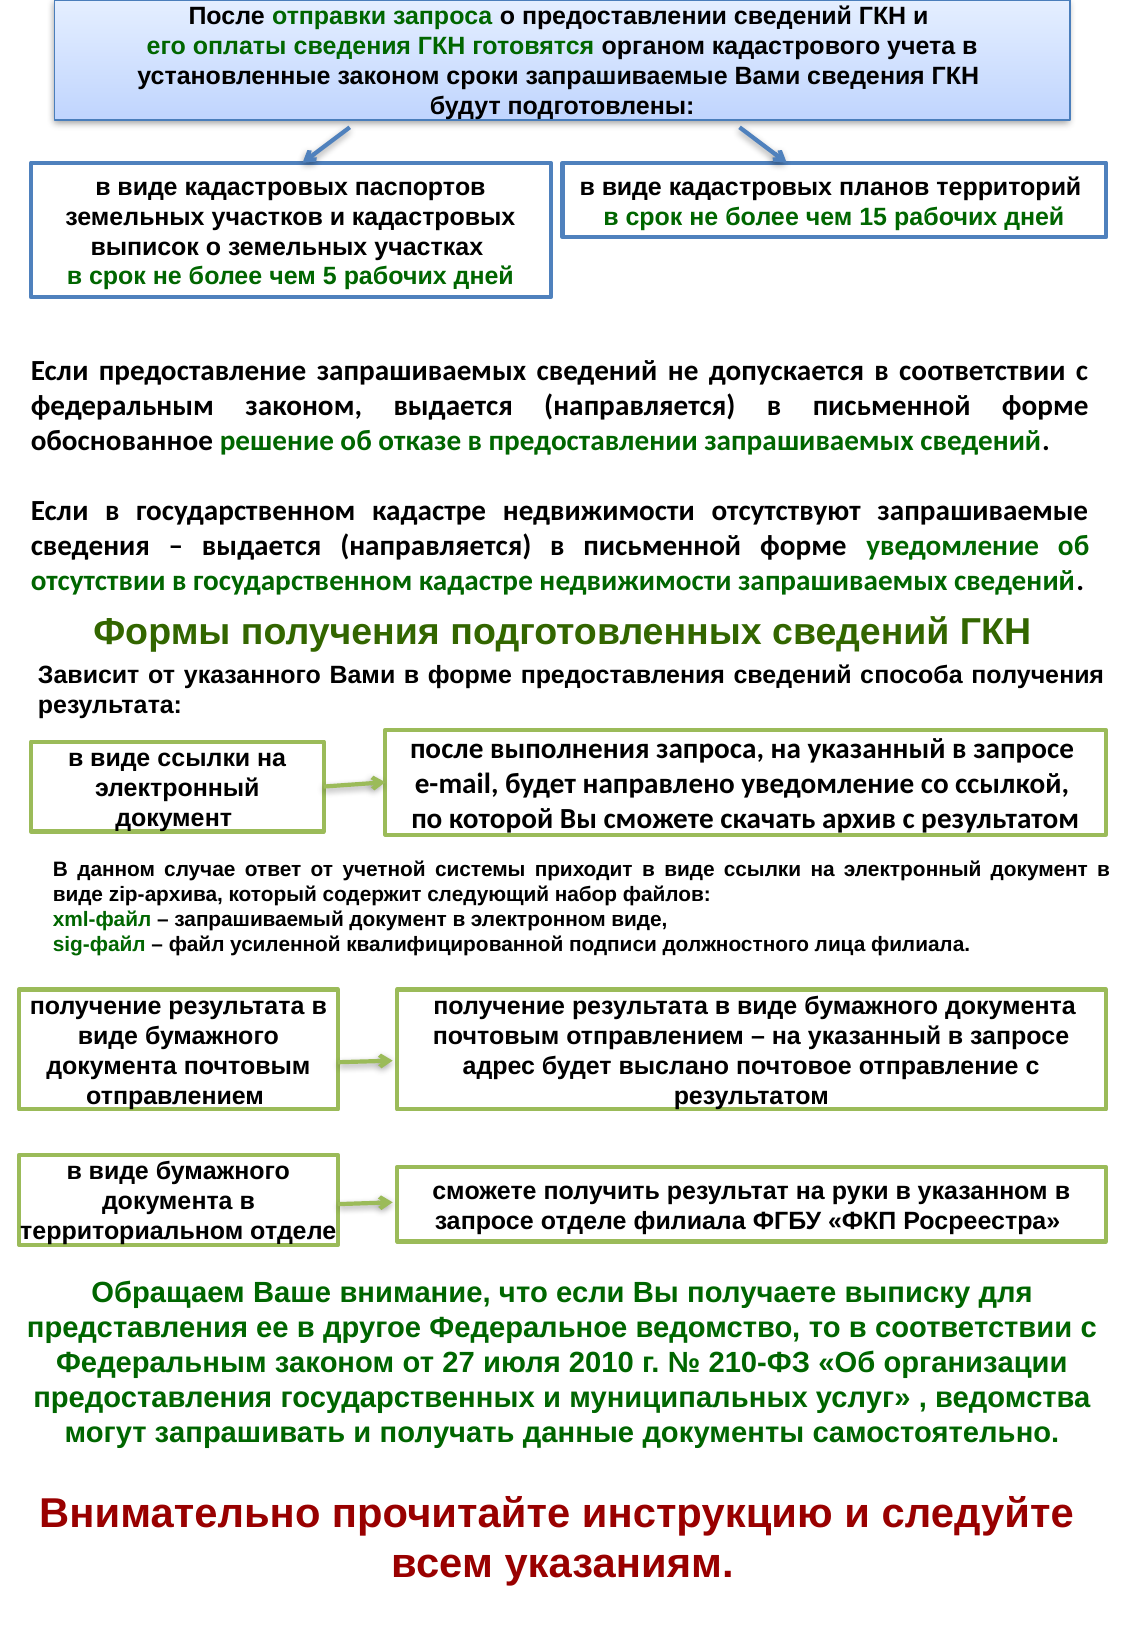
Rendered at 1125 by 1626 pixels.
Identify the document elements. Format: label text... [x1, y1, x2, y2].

text_box после выполнения запроса, на указанный в запросе e-mail, будет направлено уведомление со ссылкой, по которой Вы сможете скачать архив с результатом [383, 728, 1108, 837]
text_box получение результата в виде бумажного документа почтовым отправлением [17, 987, 340, 1111]
text_box сможете получить результат на руки в указанном в запросе отделе филиала ФГБУ «ФКП Росреестра» [395, 1165, 1108, 1244]
text_box в виде кадастровых планов территорий в срок не более чем 15 рабочих дней [560, 161, 1108, 239]
text_box Внимательно прочитайте инструкцию и следуйте всем указаниям. [0, 1485, 1125, 1586]
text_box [739, 126, 787, 163]
text_box После отправки запроса о предоставлении сведений ГКН и его оплаты сведения ГКН готовятся органом кадастрового учета в установленные законом сроки запрашиваемые Вами сведения ГКН будут подготовлены: [54, 0, 1071, 121]
text_box получение результата в виде бумажного документа почтовым отправлением – на указанный в запросе адрес будет выслано почтовое отправление с результатом [395, 987, 1108, 1111]
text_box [302, 126, 350, 163]
text_box Зависит от указанного Вами в форме предоставления сведений способа получения результата: [37, 660, 1106, 719]
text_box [323, 782, 386, 788]
text_box Формы получения подготовленных сведений ГКН [0, 599, 1125, 660]
text_box в виде бумажного документа в территориальном отделе [17, 1153, 340, 1247]
text_box В данном случае ответ от учетной системы приходит в виде ссылки на электронный документ в виде zip-архива, который содержит следующий набор файлов: xml-файл – запрашиваемый документ в электронном виде, sig-файл – файл усиленной квалифицированной подписи должностного лица филиала. [38, 847, 1125, 963]
text_box в виде кадастровых паспортов земельных участков и кадастровых выписок о земельных участках в срок не более чем 5 рабочих дней [29, 161, 553, 299]
text_box в виде ссылки на электронный документ [29, 740, 326, 834]
text_box Если предоставление запрашиваемых сведений не допускается в соответствии с федеральным законом, выдается (направляется) в письменной форме обоснованное решение об отказе в предоставлении запрашиваемых сведений. Если в государственном кадастре недвижимости отсутствуют запрашиваемые сведения – выдается (направляется) в письменной форме уведомление об отсутствии в государственном кадастре недвижимости запрашиваемых сведений. [30, 351, 1090, 597]
text_box Обращаем Ваше внимание, что если Вы получаете выписку для представления ее в другое Федеральное ведомство, то в соответствии с Федеральным законом от 27 июля 2010 г. № 210-ФЗ «Об организации предоставления государственных и муниципальных услуг» , ведомства могут запрашивать и получать данные документы самостоятельно. [0, 1273, 1125, 1448]
